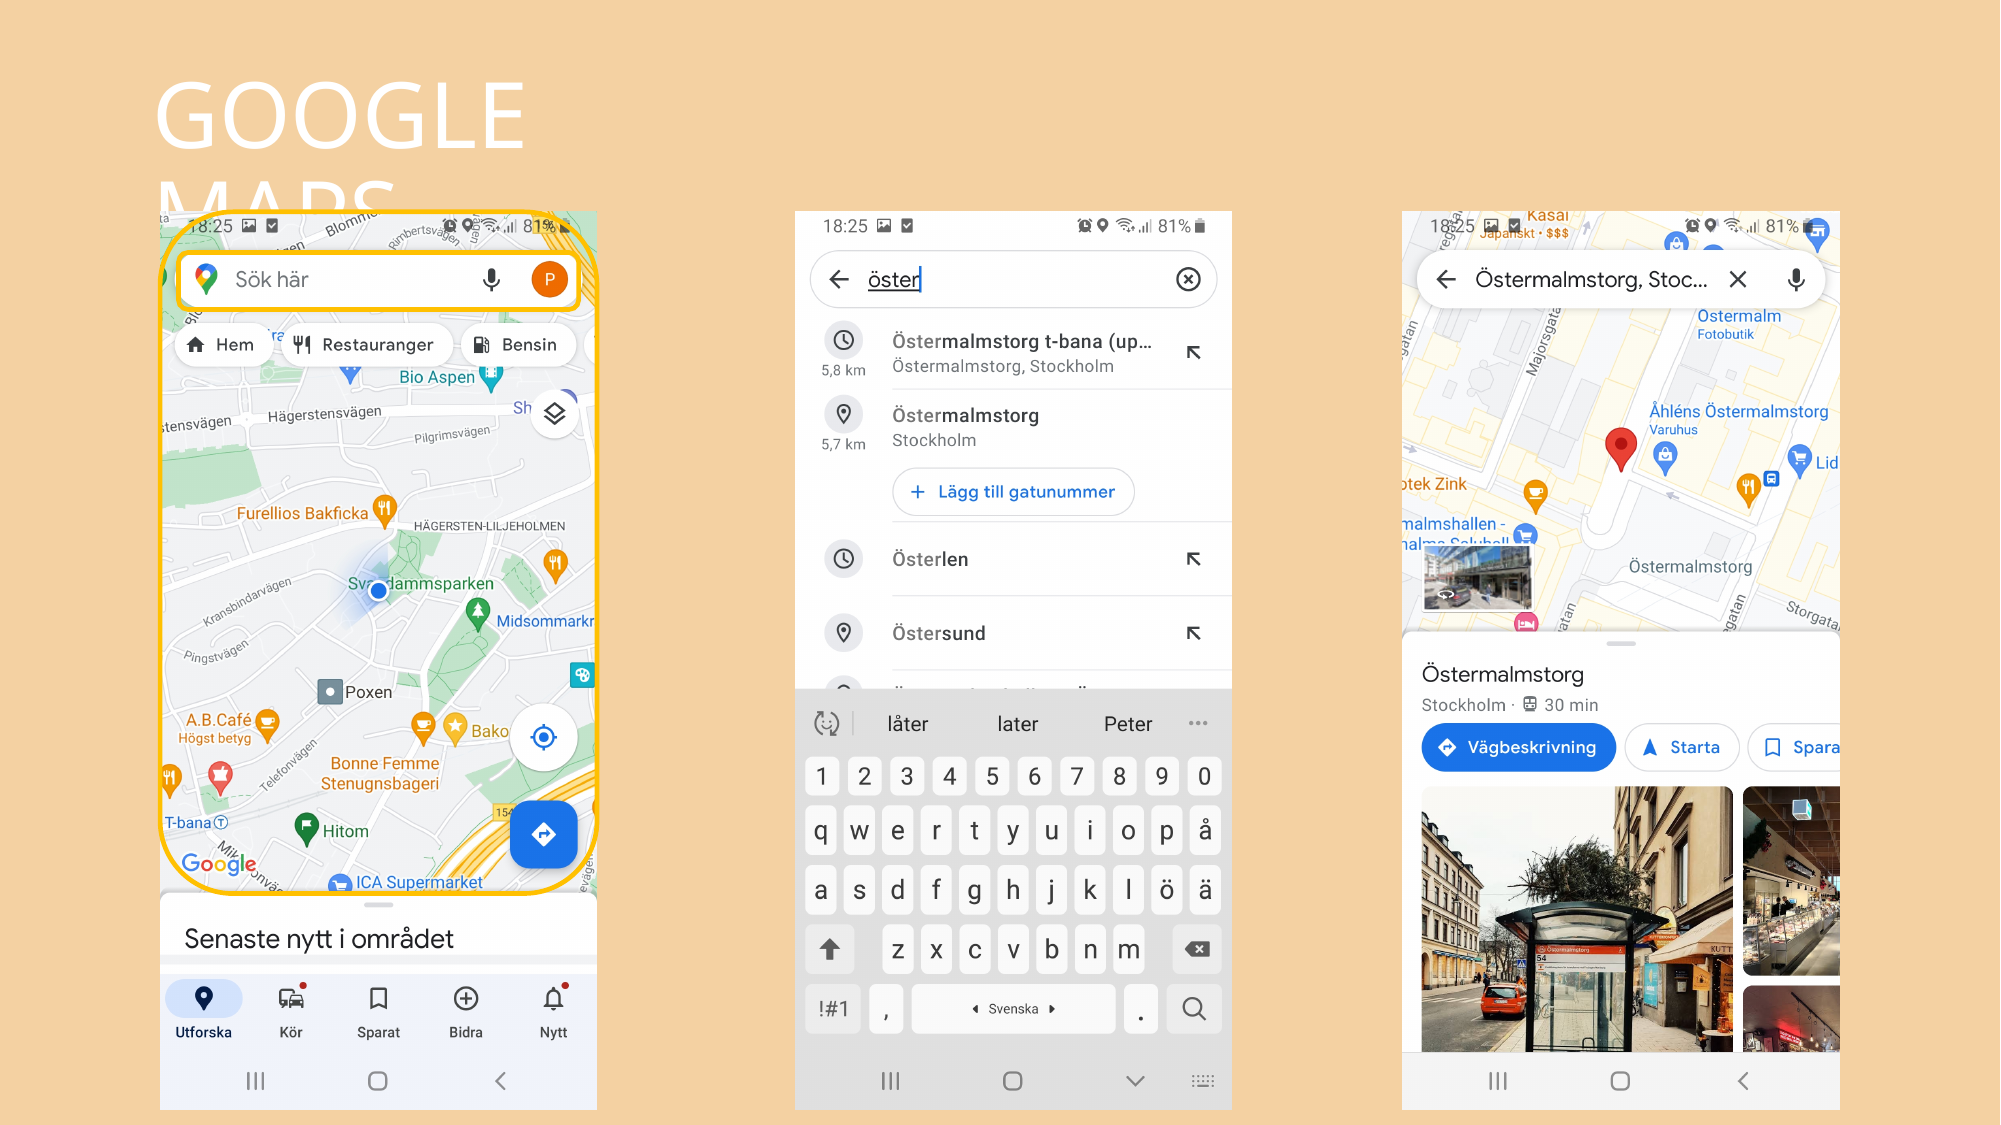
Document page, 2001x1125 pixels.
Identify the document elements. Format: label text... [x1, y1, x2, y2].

picture [1402, 211, 1840, 1110]
picture [794, 211, 1232, 1110]
title GOOGLE MAPS [137, 59, 750, 278]
picture [160, 211, 598, 1110]
